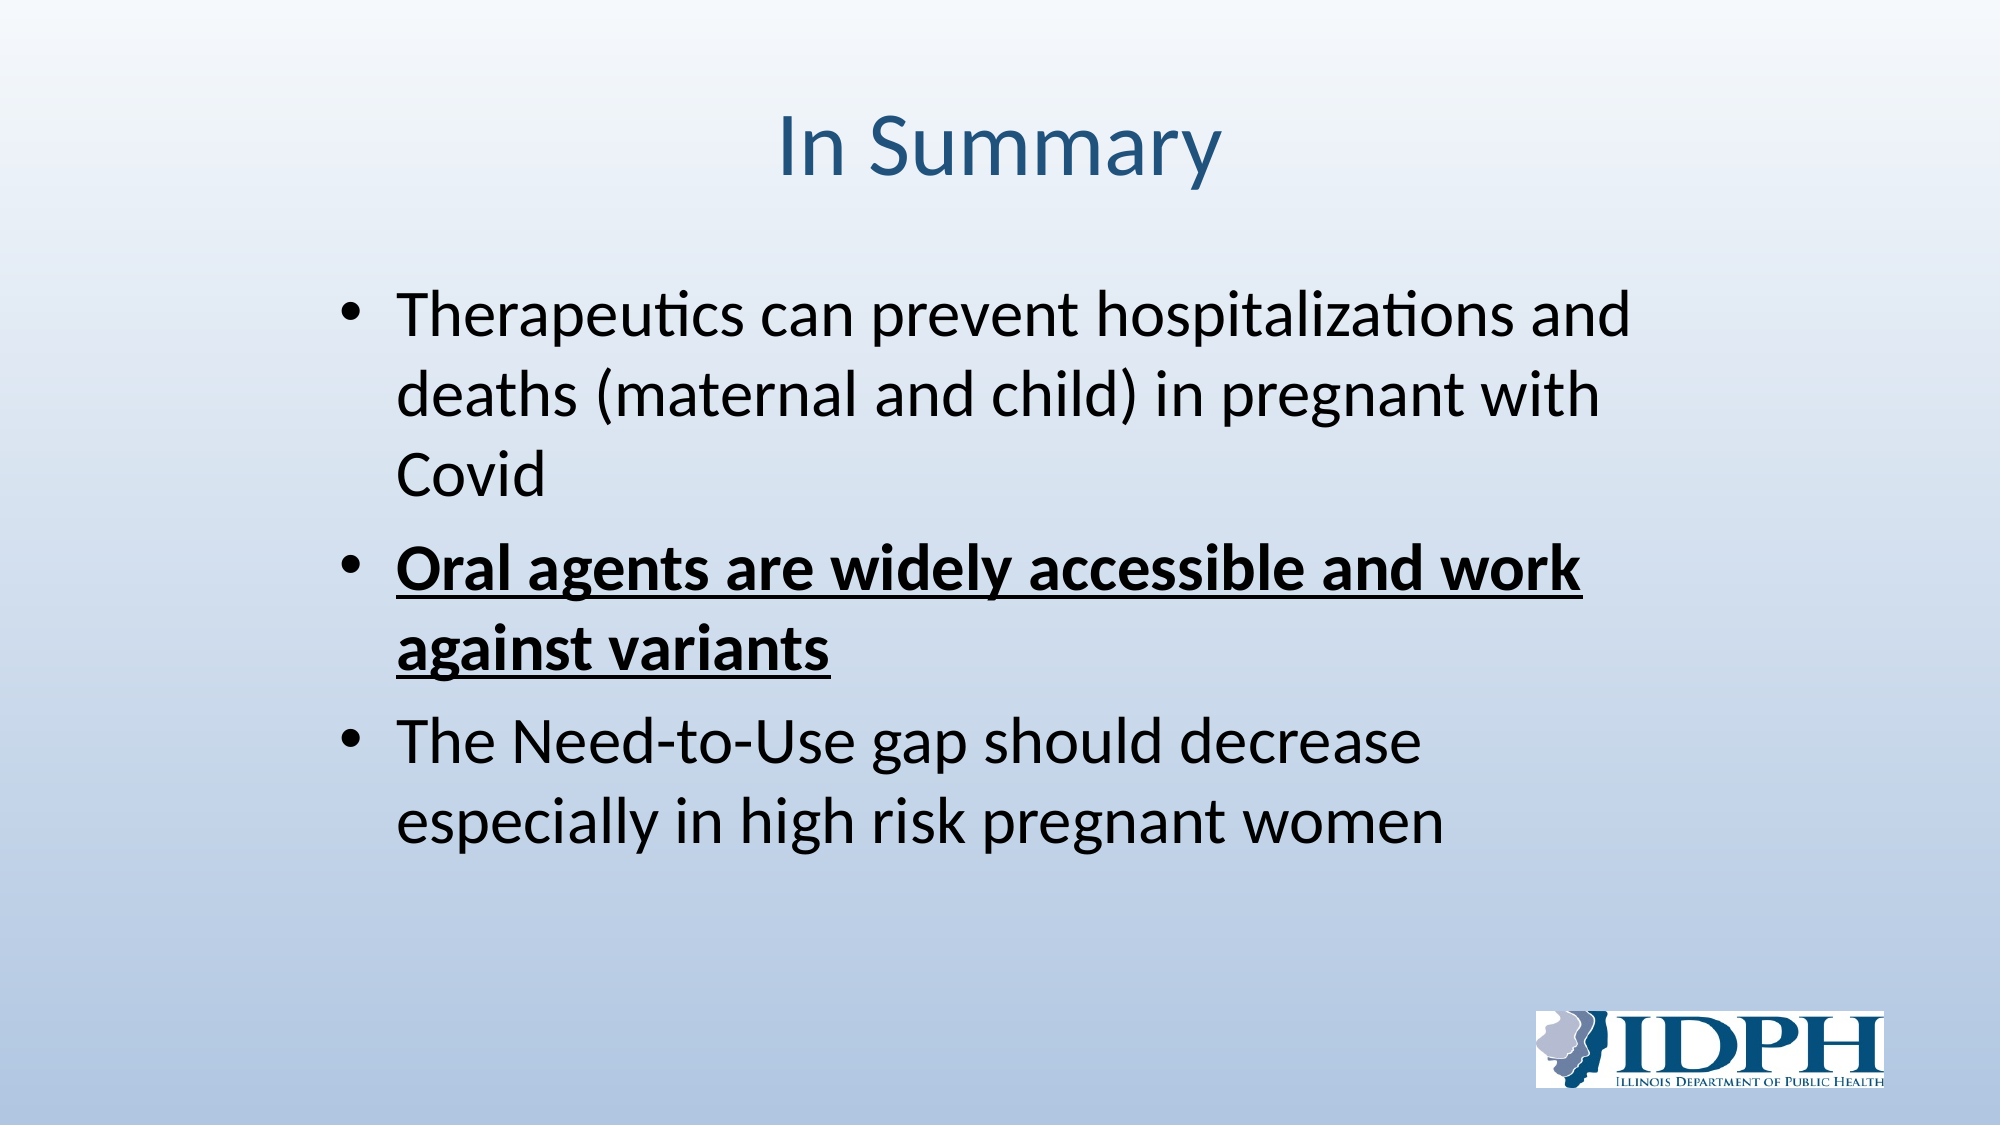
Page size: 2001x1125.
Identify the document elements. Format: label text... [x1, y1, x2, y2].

title In Summary [99, 45, 1900, 233]
picture [1536, 1011, 1884, 1088]
list Therapeutics can prevent hospitalizations and deaths (maternal and child) in pregnant with Covid Oral agents are widely accessible and work against variants The Need-to-Use gap should decrease especially in high risk pregnant women [324, 262, 1675, 1005]
